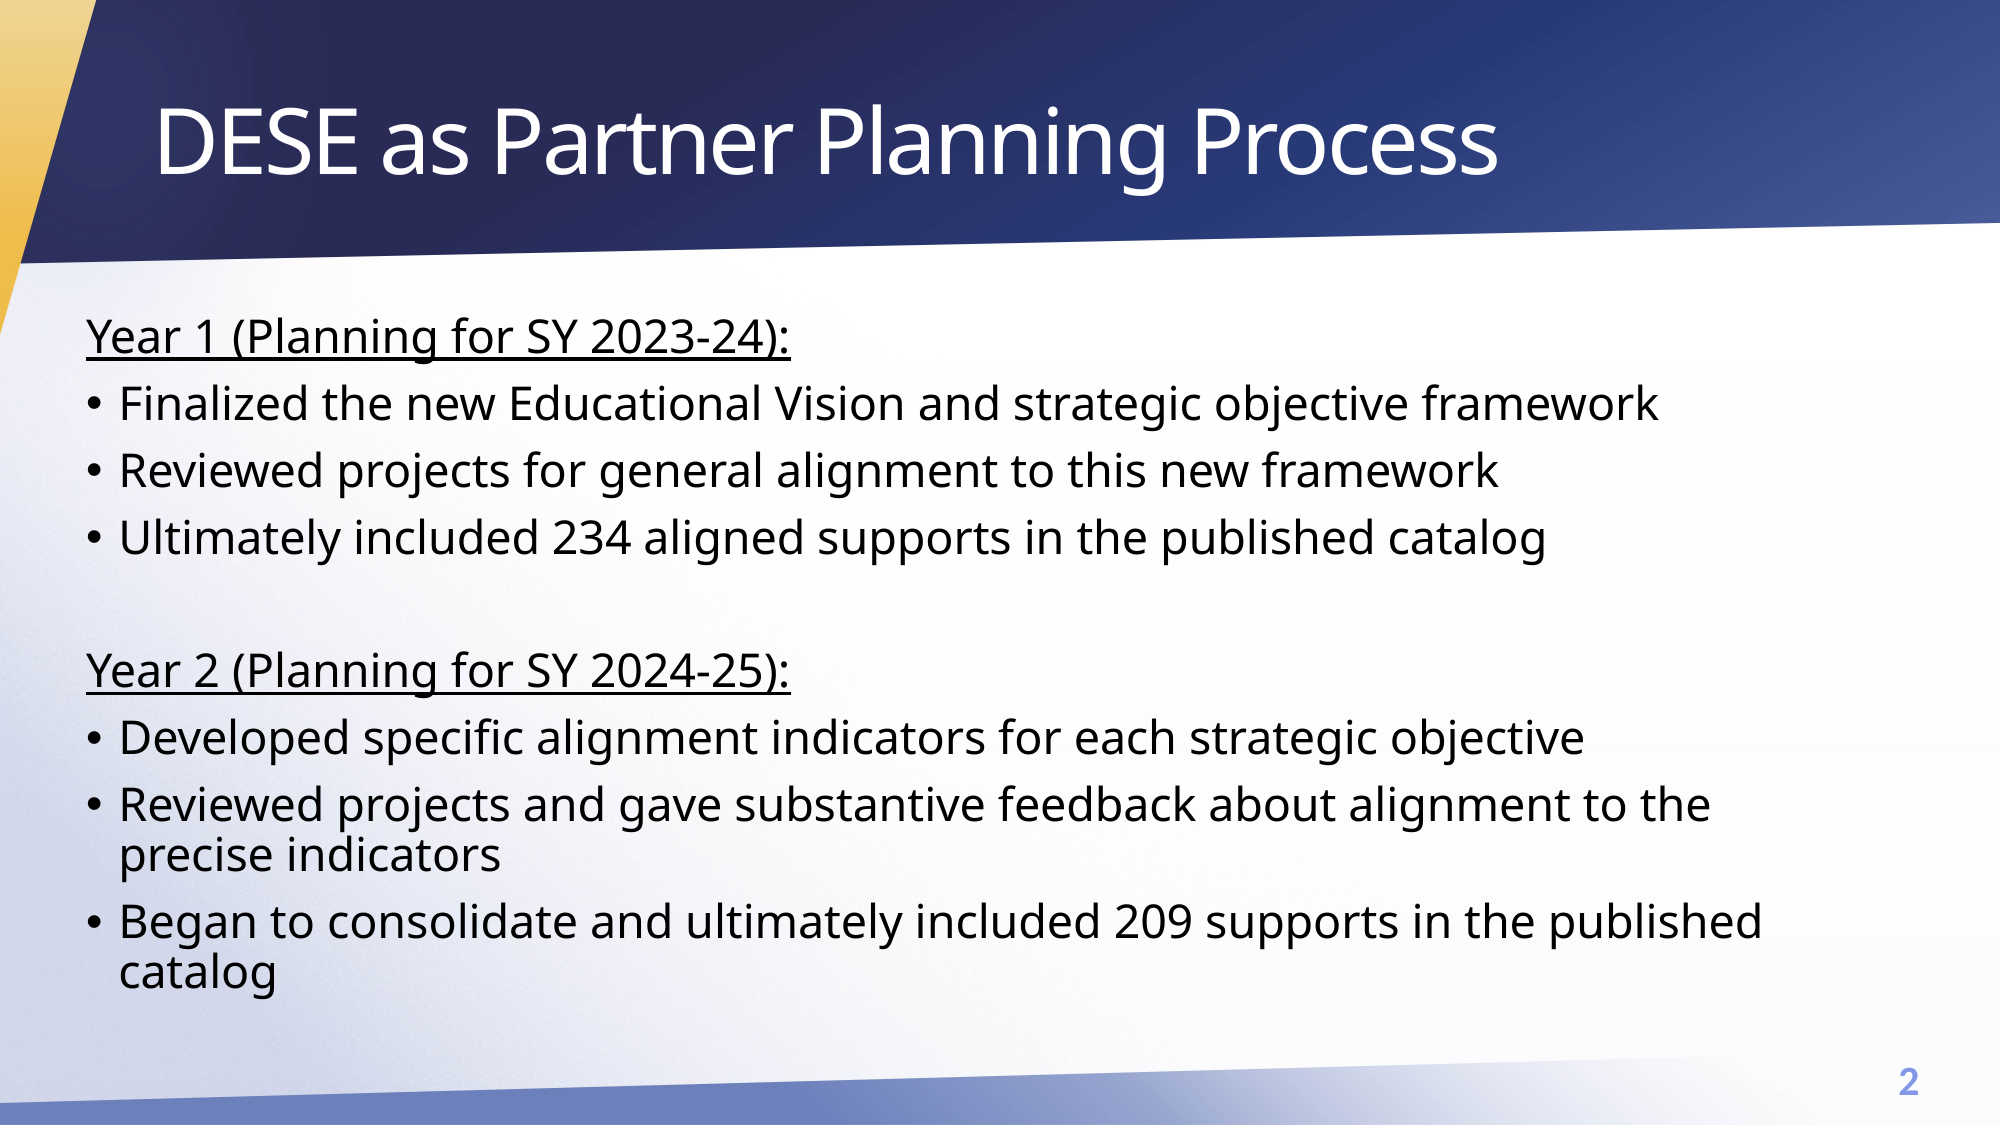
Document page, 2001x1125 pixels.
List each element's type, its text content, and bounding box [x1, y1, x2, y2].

list Year 1 (Planning for SY 2023-24): Finalized the new Educational Vision and strategic objective framework Reviewed projects for general alignment to this new framework Ultimately included 234 aligned supports in the published catalog Year 2 (Planning for SY 2024-25): Developed specific alignment indicators for each strategic objective Reviewed projects and gave substantive feedback about alignment to the precise indicators Began to consolidate and ultimately included 209 supports in the published catalog [70, 306, 1927, 1008]
title DESE as Partner Planning Process [137, 59, 1863, 231]
picture [0, 0, 2000, 1125]
